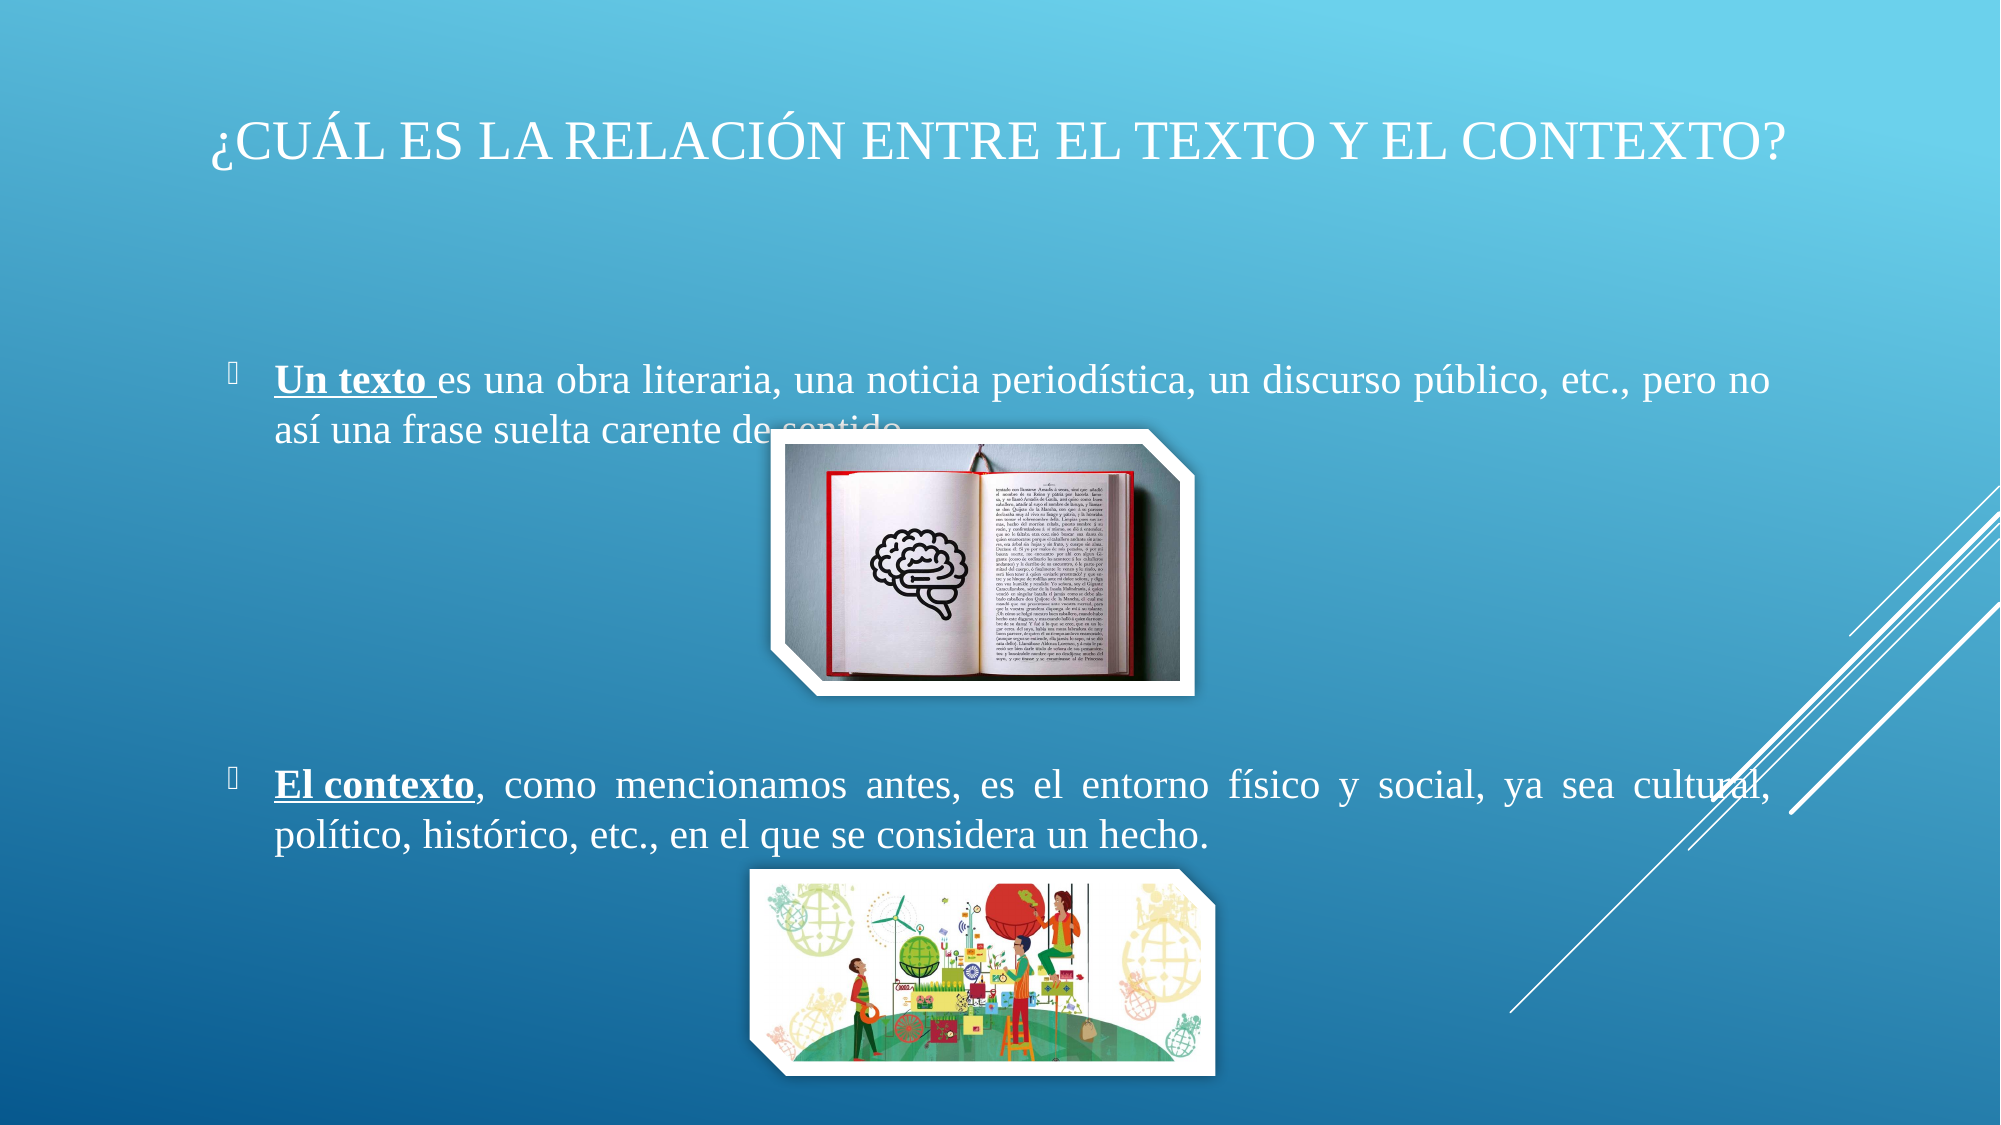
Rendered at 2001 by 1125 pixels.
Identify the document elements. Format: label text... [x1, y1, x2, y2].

picture [756, 876, 1209, 1069]
picture [777, 436, 1188, 689]
list Un texto es una obra literaria, una noticia periodística, un discurso público, etc., pero no así una frase suelta carente de sentido. El contexto, como mencionamos antes, es el entorno físico y social, ya sea cultural, político, histórico, etc., en el que se considera un hecho. [212, 310, 1788, 899]
title ¿CUÁL ES LA RELACIÓN ENTRE EL TEXTO Y EL CONTEXTO? [174, 72, 1825, 311]
